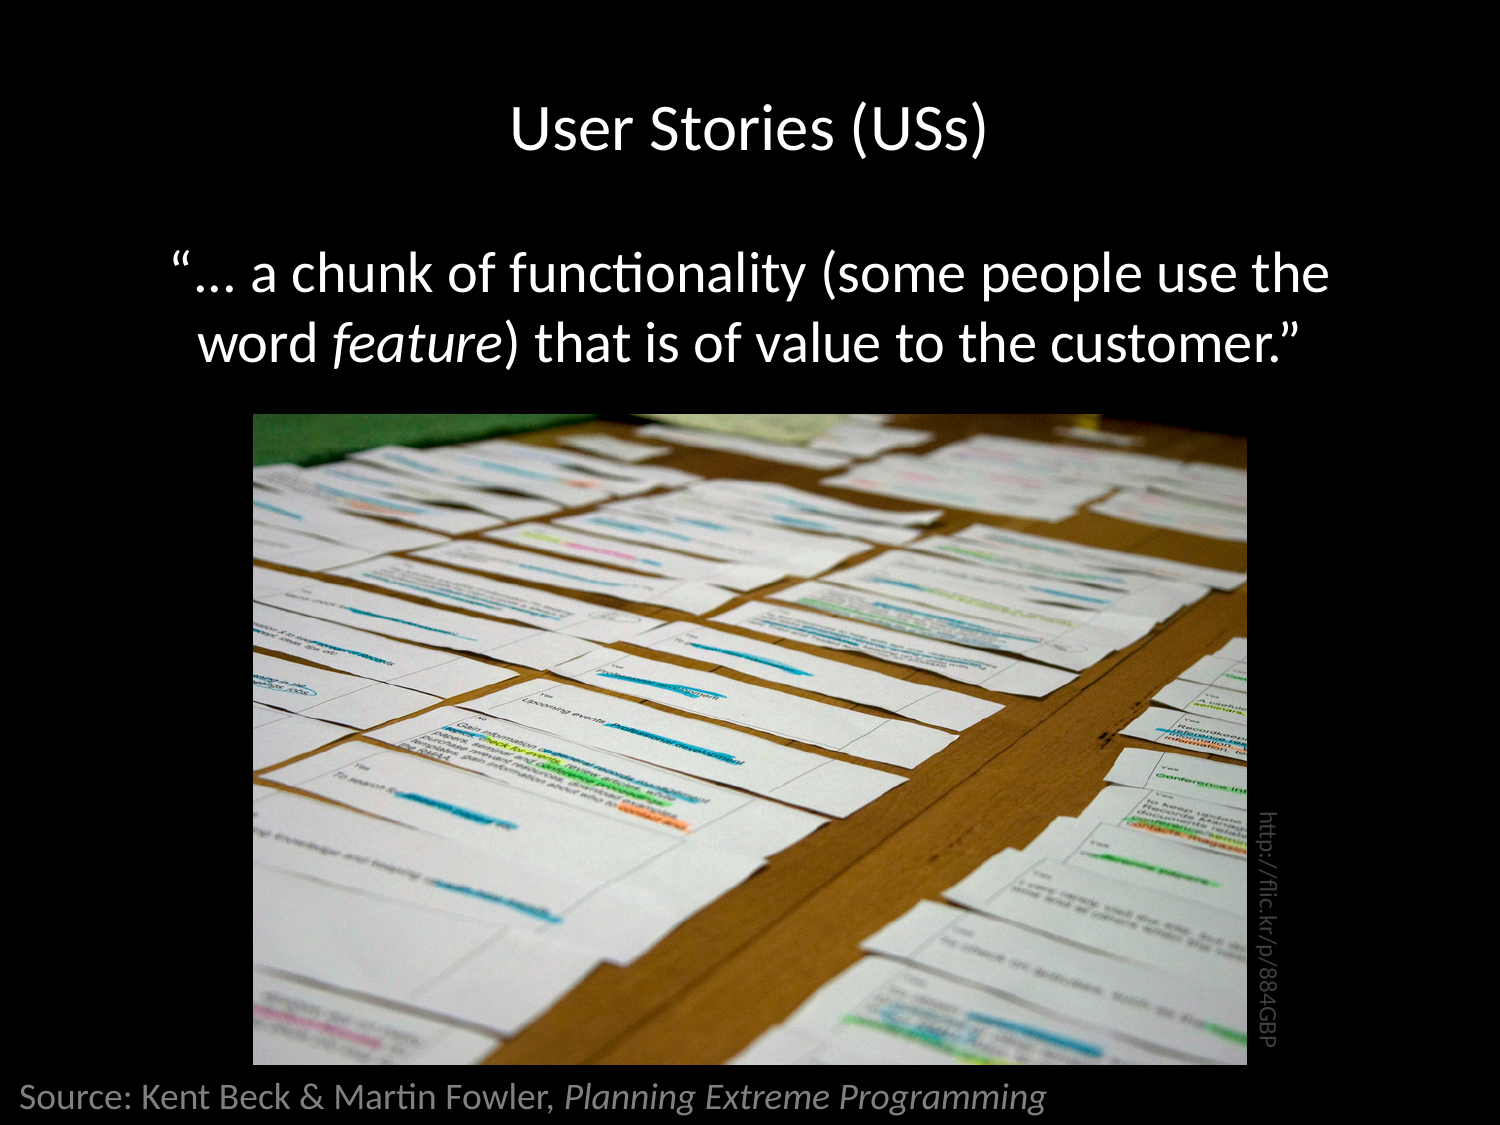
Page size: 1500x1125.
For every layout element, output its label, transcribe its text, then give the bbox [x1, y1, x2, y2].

text_box http://flic.kr/p/884GBP [1251, 796, 1293, 1063]
text_box User Stories (USs) “... a chunk of functionality (some people use the word feature) that is of value to the customer.” [0, 76, 1500, 382]
picture [252, 414, 1248, 1065]
text_box Source: Kent Beck & Martin Fowler, Planning Extreme Programming [4, 1064, 1063, 1125]
